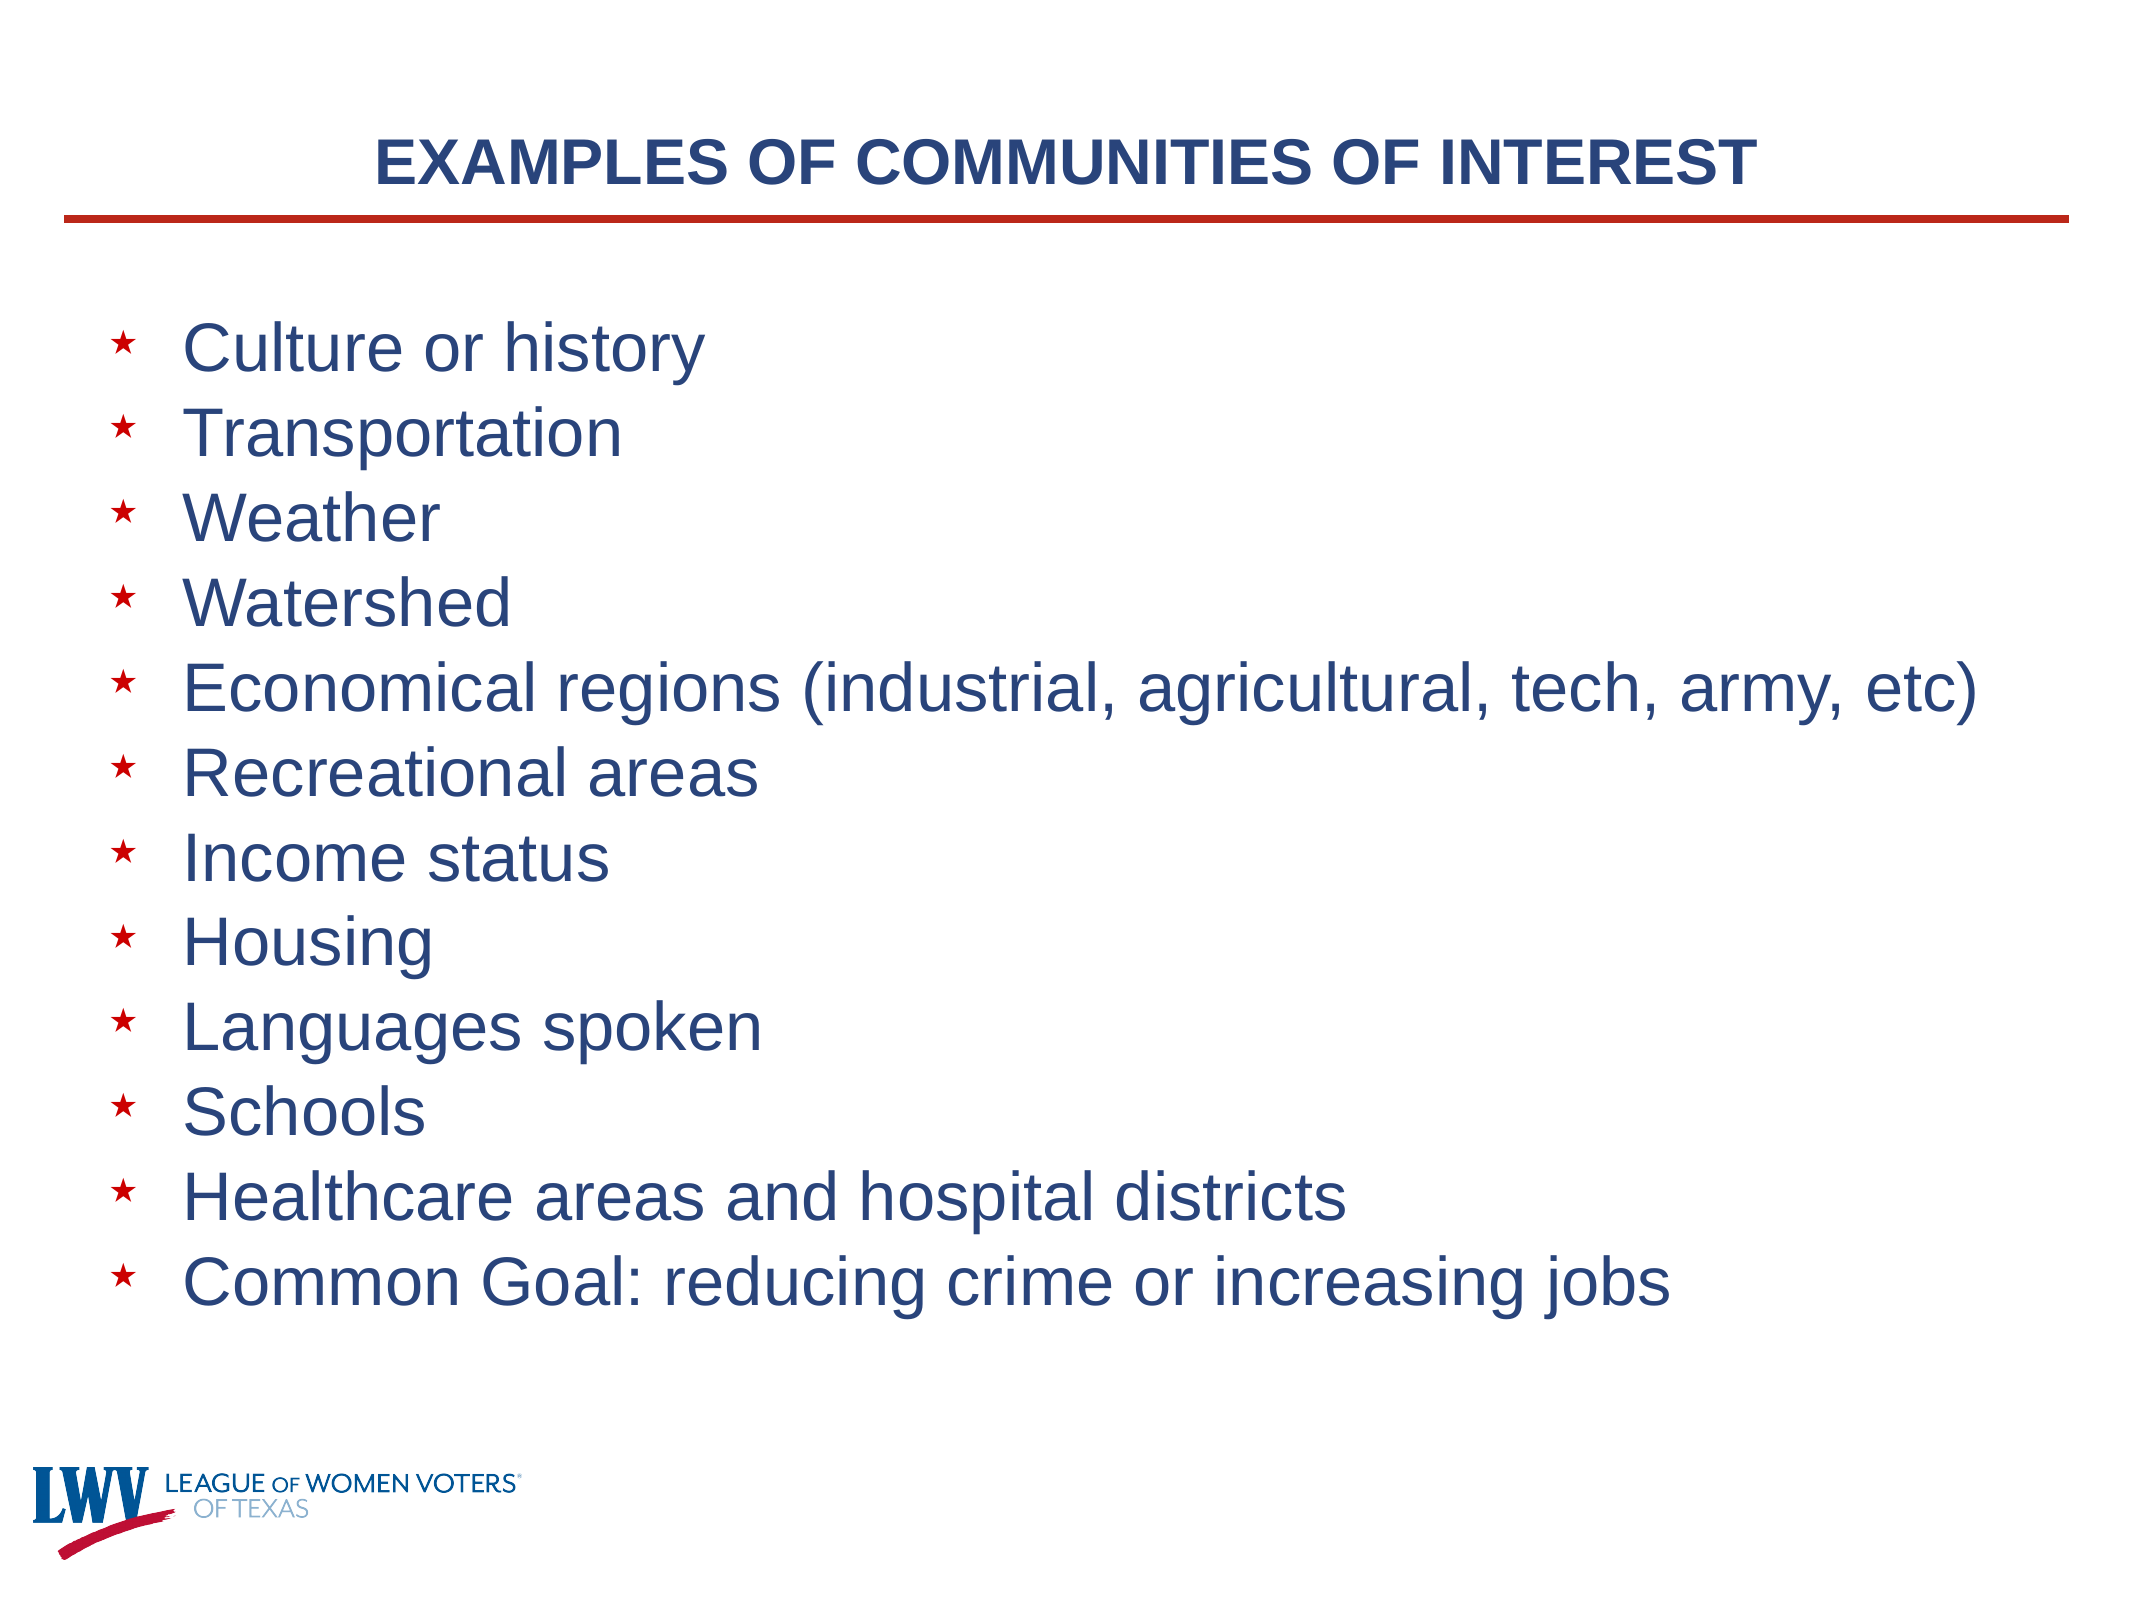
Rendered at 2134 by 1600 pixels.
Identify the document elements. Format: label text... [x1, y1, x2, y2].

title Examples of Communities of Interest [106, 96, 2028, 218]
list Culture or history Transportation Weather Watershed Economical regions (industrial, agricultural, tech, army, etc) Recreational areas Income status Housing Languages spoken Schools Healthcare areas and hospital districts Common Goal: reducing crime or increasing jobs [86, 278, 2048, 1412]
picture [33, 1467, 522, 1560]
